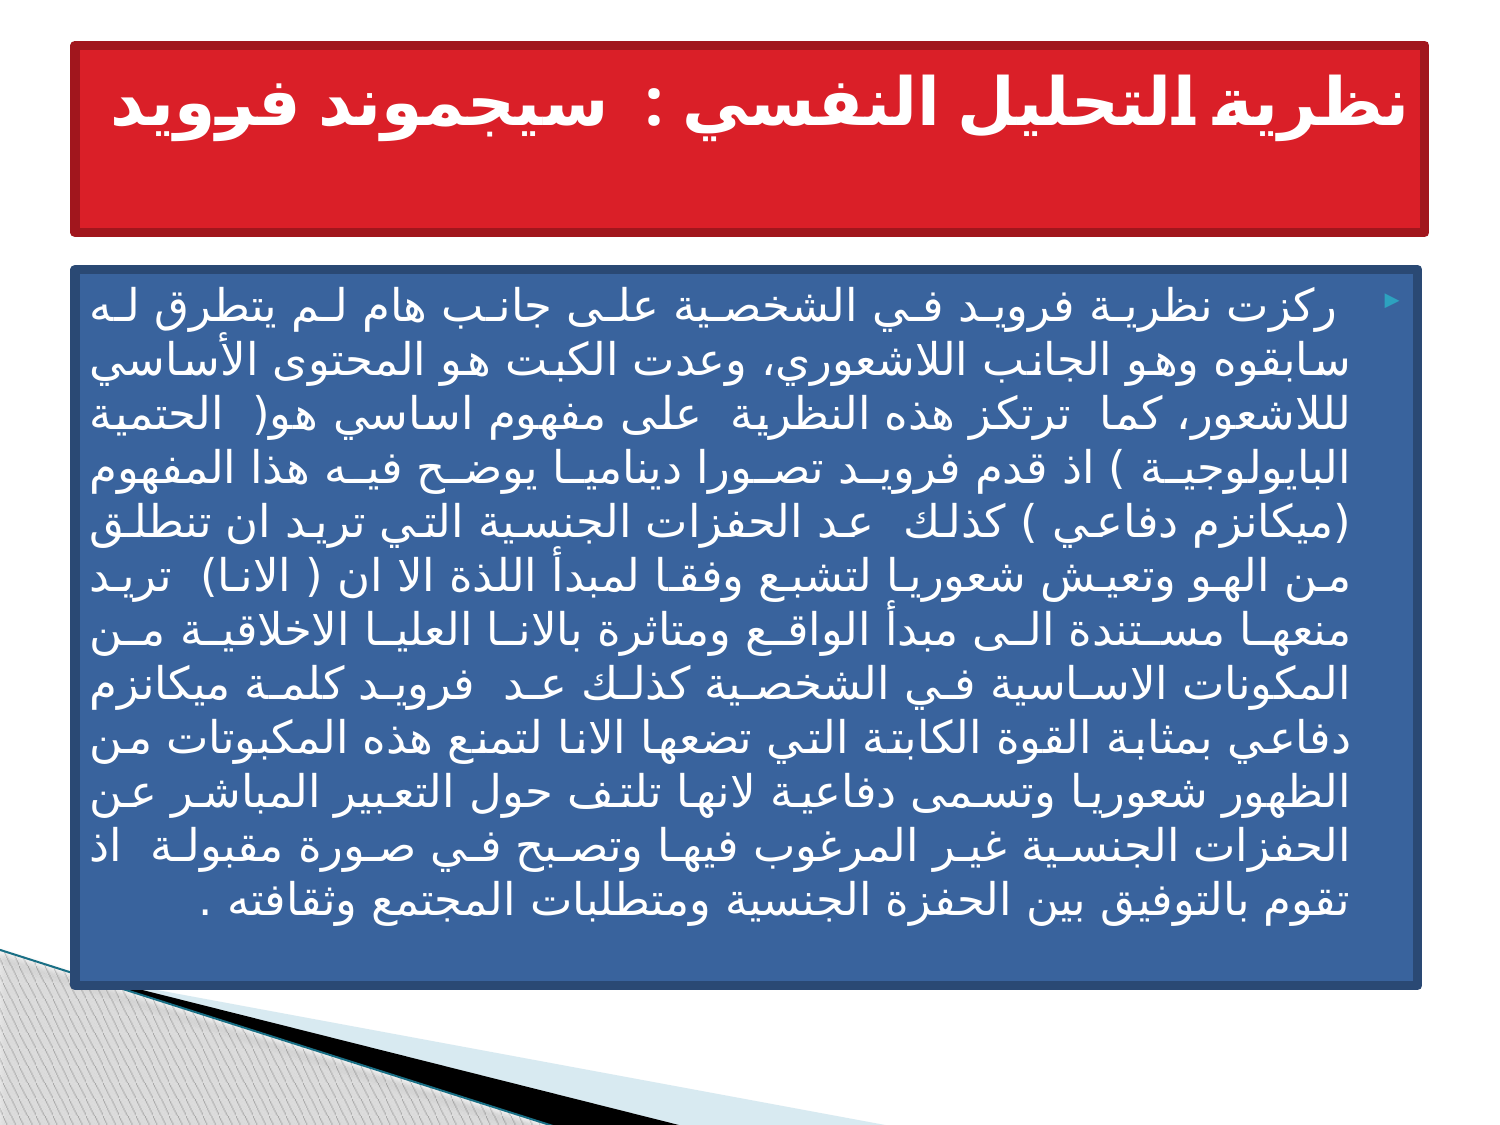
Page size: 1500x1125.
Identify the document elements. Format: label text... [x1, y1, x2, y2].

list ركزت نظرية فرويد في الشخصية على جانب هام لم يتطرق له سابقوه وهو الجانب اللاشعوري، وعدت الكبت هو المحتوى الأساسي لللاشعور، كما ترتكز هذه النظرية على مفهوم اساسي هو( الحتمية البايولوجية ) اذ قدم فرويد تصورا ديناميا يوضح فيه هذا المفهوم (ميكانزم دفاعي ) كذلك عد الحفزات الجنسية التي تريد ان تنطلق من الهو وتعيش شعوريا لتشبع وفقا لمبدأ اللذة الا ان ( الانا) تريد منعها مستندة الى مبدأ الواقع ومتاثرة بالانا العليا الاخلاقية من المكونات الاساسية في الشخصية كذلك عد فرويد كلمة ميكانزم دفاعي بمثابة القوة الكابتة التي تضعها الانا لتمنع هذه المكبوتات من الظهور شعوريا وتسمى دفاعية لانها تلتف حول التعبير المباشر عن الحفزات الجنسية غير المرغوب فيها وتصبح في صورة مقبولة اذ تقوم بالتوفيق بين الحفزة الجنسية ومتطلبات المجتمع وثقافته . [70, 265, 1422, 990]
title نظرية التحليل النفسي : سيجموند فرويد [70, 41, 1429, 237]
